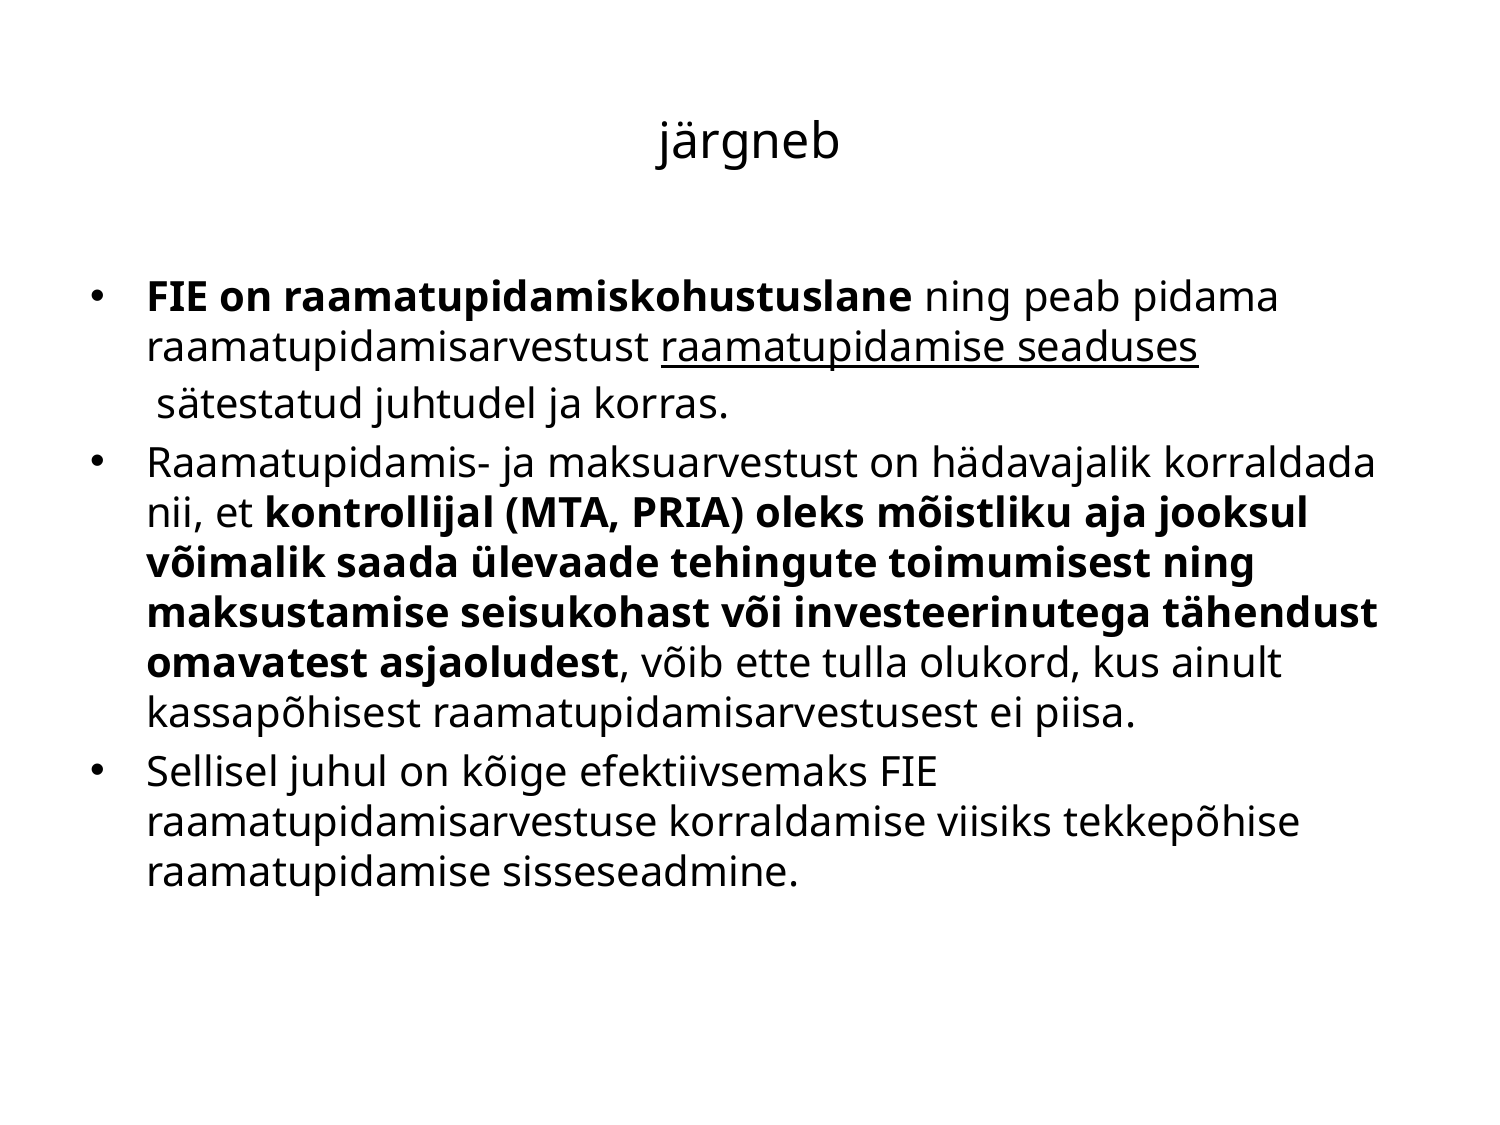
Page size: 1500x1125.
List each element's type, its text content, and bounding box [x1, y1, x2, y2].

title järgneb [75, 45, 1425, 233]
list FIE on raamatupidamiskohustuslane ning peab pidama raamatupidamisarvestust raamatupidamise seaduses sätestatud juhtudel ja korras. Raamatupidamis- ja maksuarvestust on hädavajalik korraldada nii, et kontrollijal (MTA, PRIA) oleks mõistliku aja jooksul võimalik saada ülevaade tehingute toimumisest ning maksustamise seisukohast või investeerinutega tähendust omavatest asjaoludest, võib ette tulla olukord, kus ainult kassapõhisest raamatupidamisarvestusest ei piisa. Sellisel juhul on kõige efektiivsemaks FIE raamatupidamisarvestuse korraldamise viisiks tekkepõhise raamatupidamise sisseseadmine. [75, 262, 1425, 1005]
